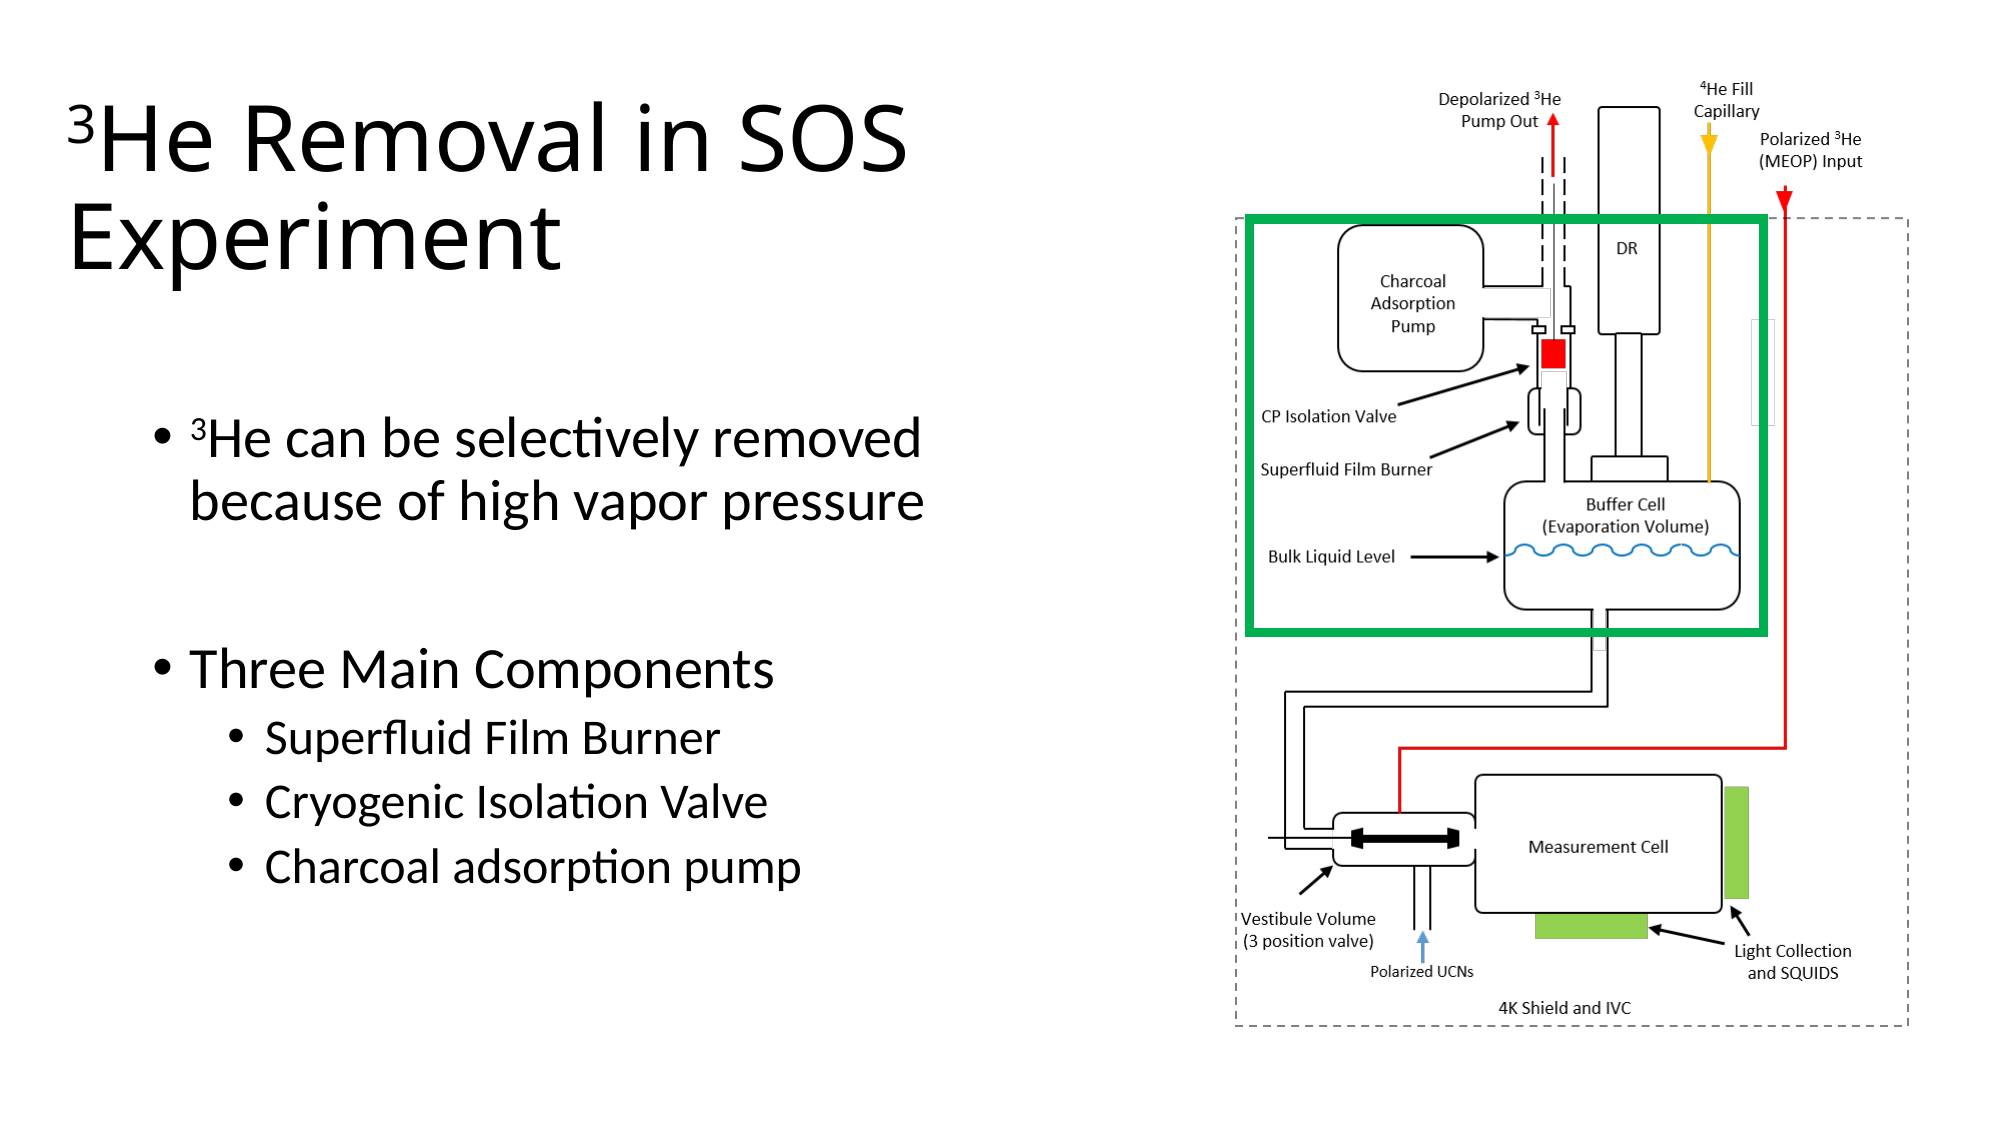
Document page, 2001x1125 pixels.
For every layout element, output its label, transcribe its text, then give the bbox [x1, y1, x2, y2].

list 3He can be selectively removed because of high vapor pressure Three Main Components Superfluid Film Burner Cryogenic Isolation Valve Charcoal adsorption pump [137, 299, 1059, 1014]
title 3He Removal in SOS Experiment [51, 82, 1225, 300]
picture [1225, 70, 1909, 1031]
